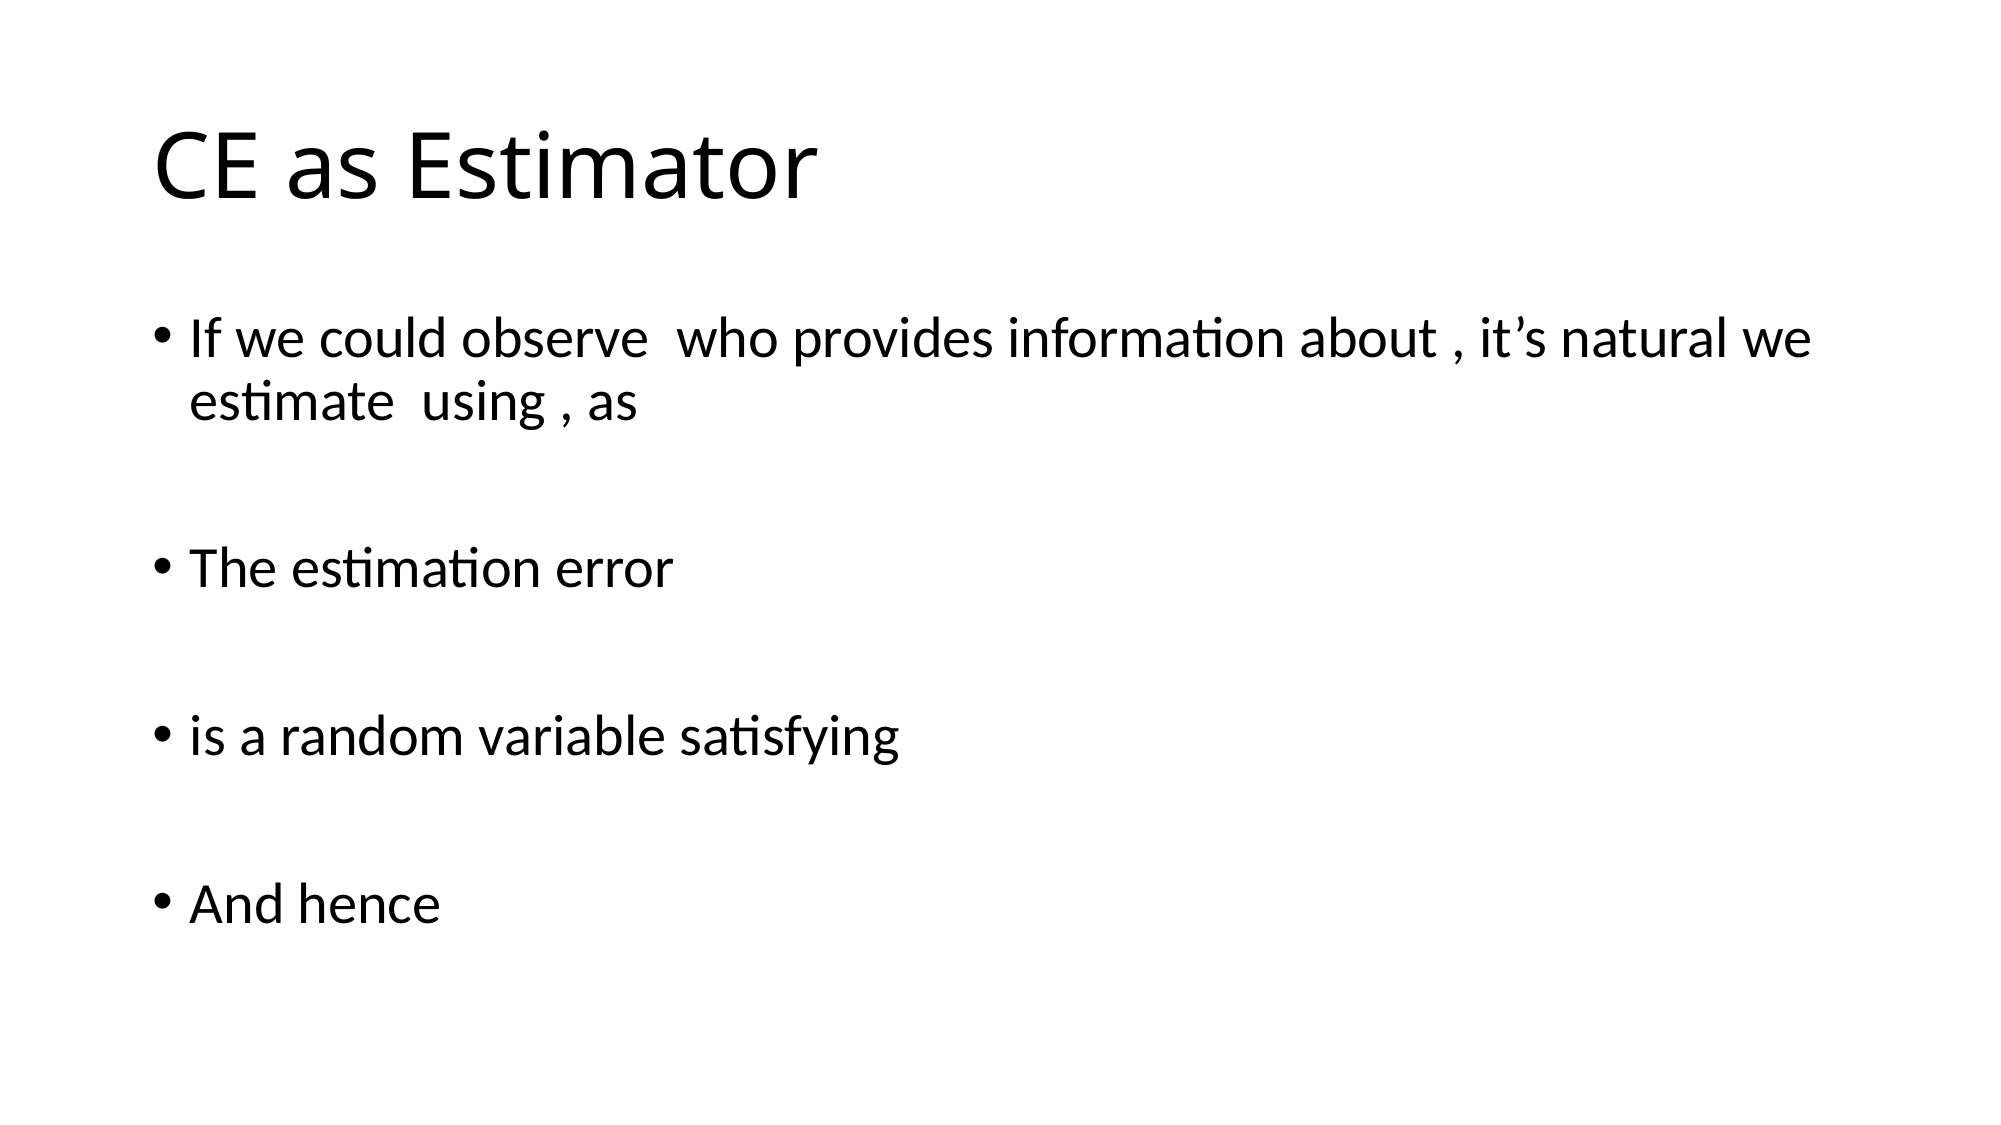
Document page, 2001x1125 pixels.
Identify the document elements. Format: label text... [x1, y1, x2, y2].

title CE as Estimator [137, 59, 1863, 278]
